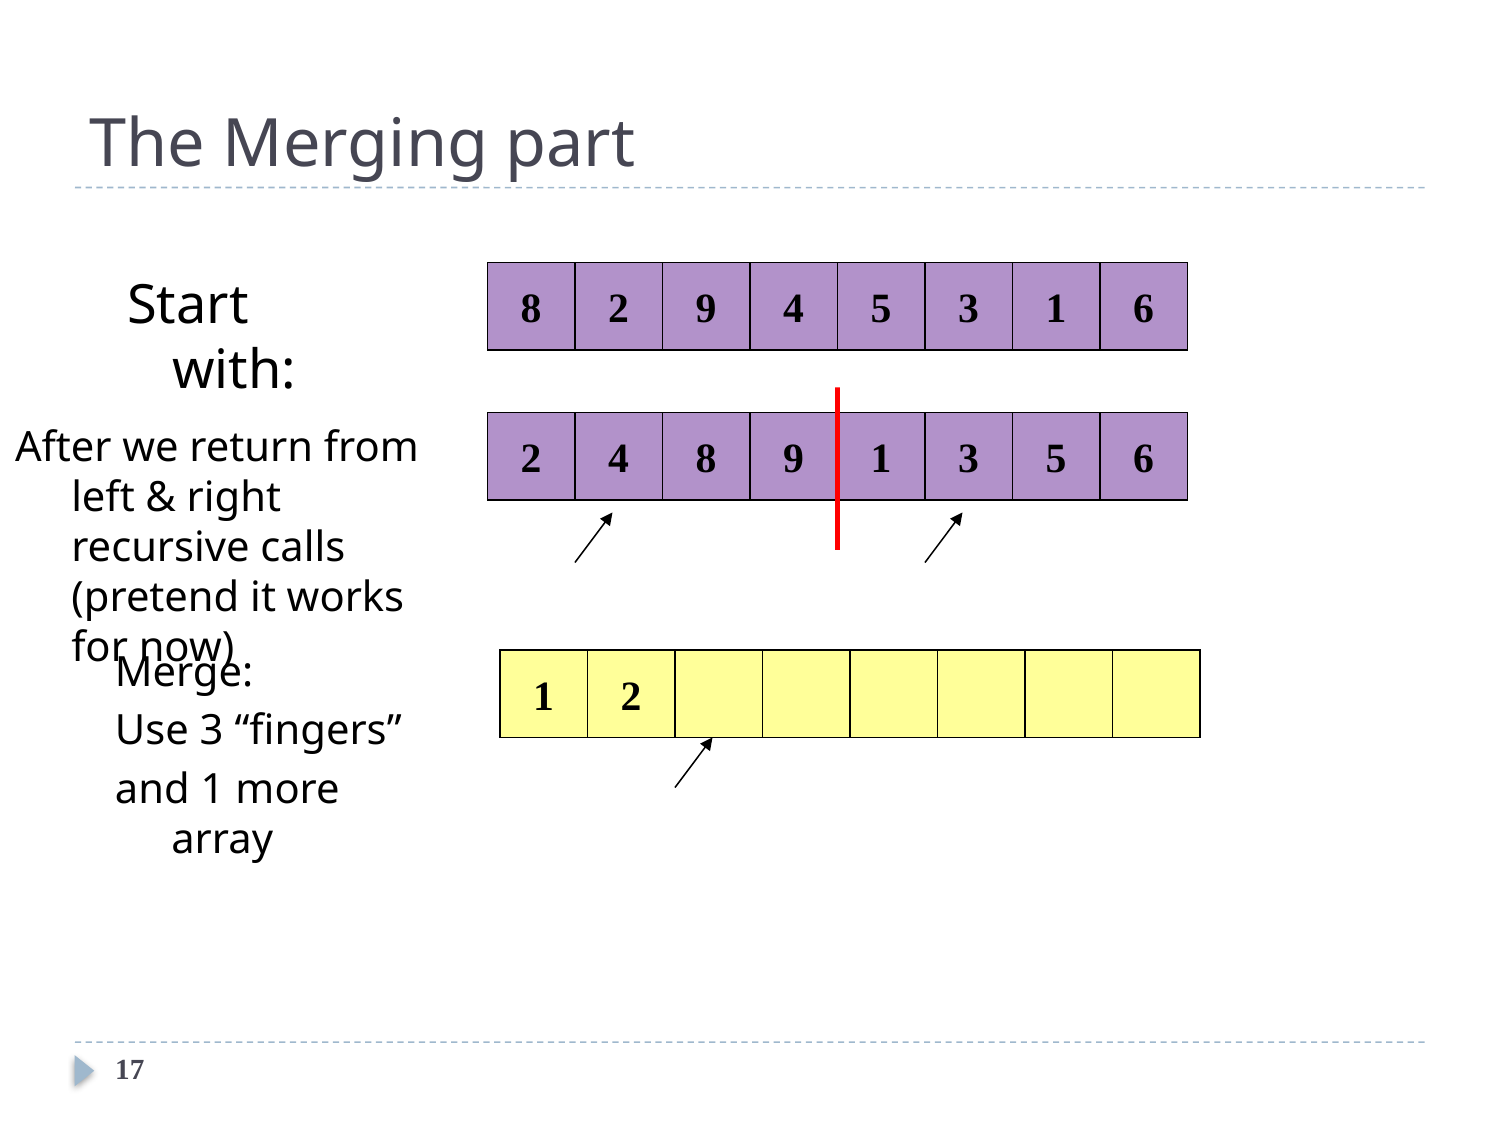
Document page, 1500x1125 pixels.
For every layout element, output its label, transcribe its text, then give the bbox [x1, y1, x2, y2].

text_box [674, 649, 762, 738]
text_box 1 [499, 649, 587, 738]
text_box 2 [487, 412, 574, 500]
text_box 4 [749, 262, 837, 350]
title The Merging part [75, 24, 1425, 188]
text_box [574, 512, 613, 563]
text_box [849, 649, 937, 738]
text_box 5 [1012, 412, 1099, 500]
text_box 3 [924, 412, 1012, 500]
text_box 3 [924, 262, 1012, 350]
text_box 6 [1099, 412, 1188, 500]
text_box 8 [487, 262, 574, 350]
text_box 5 [837, 262, 924, 350]
text_box 4 [574, 412, 662, 500]
text_box Merge: Use 3 “fingers” and 1 more array [99, 637, 463, 838]
slide_number 17 [100, 1042, 426, 1103]
text_box [937, 649, 1024, 738]
text_box 2 [574, 262, 662, 350]
text_box [762, 649, 849, 738]
text_box 1 [1012, 262, 1099, 350]
text_box [924, 512, 963, 563]
text_box [1024, 649, 1112, 738]
list Start with: [112, 262, 350, 412]
text_box After we return from left & right recursive calls (pretend it works for now) [0, 412, 475, 613]
text_box [1112, 649, 1200, 738]
text_box 2 [587, 649, 674, 738]
text_box 9 [662, 262, 749, 350]
text_box 6 [1099, 262, 1188, 350]
text_box 8 [662, 412, 749, 500]
text_box [674, 737, 713, 788]
text_box 9 [749, 412, 837, 500]
text_box 1 [838, 412, 924, 500]
